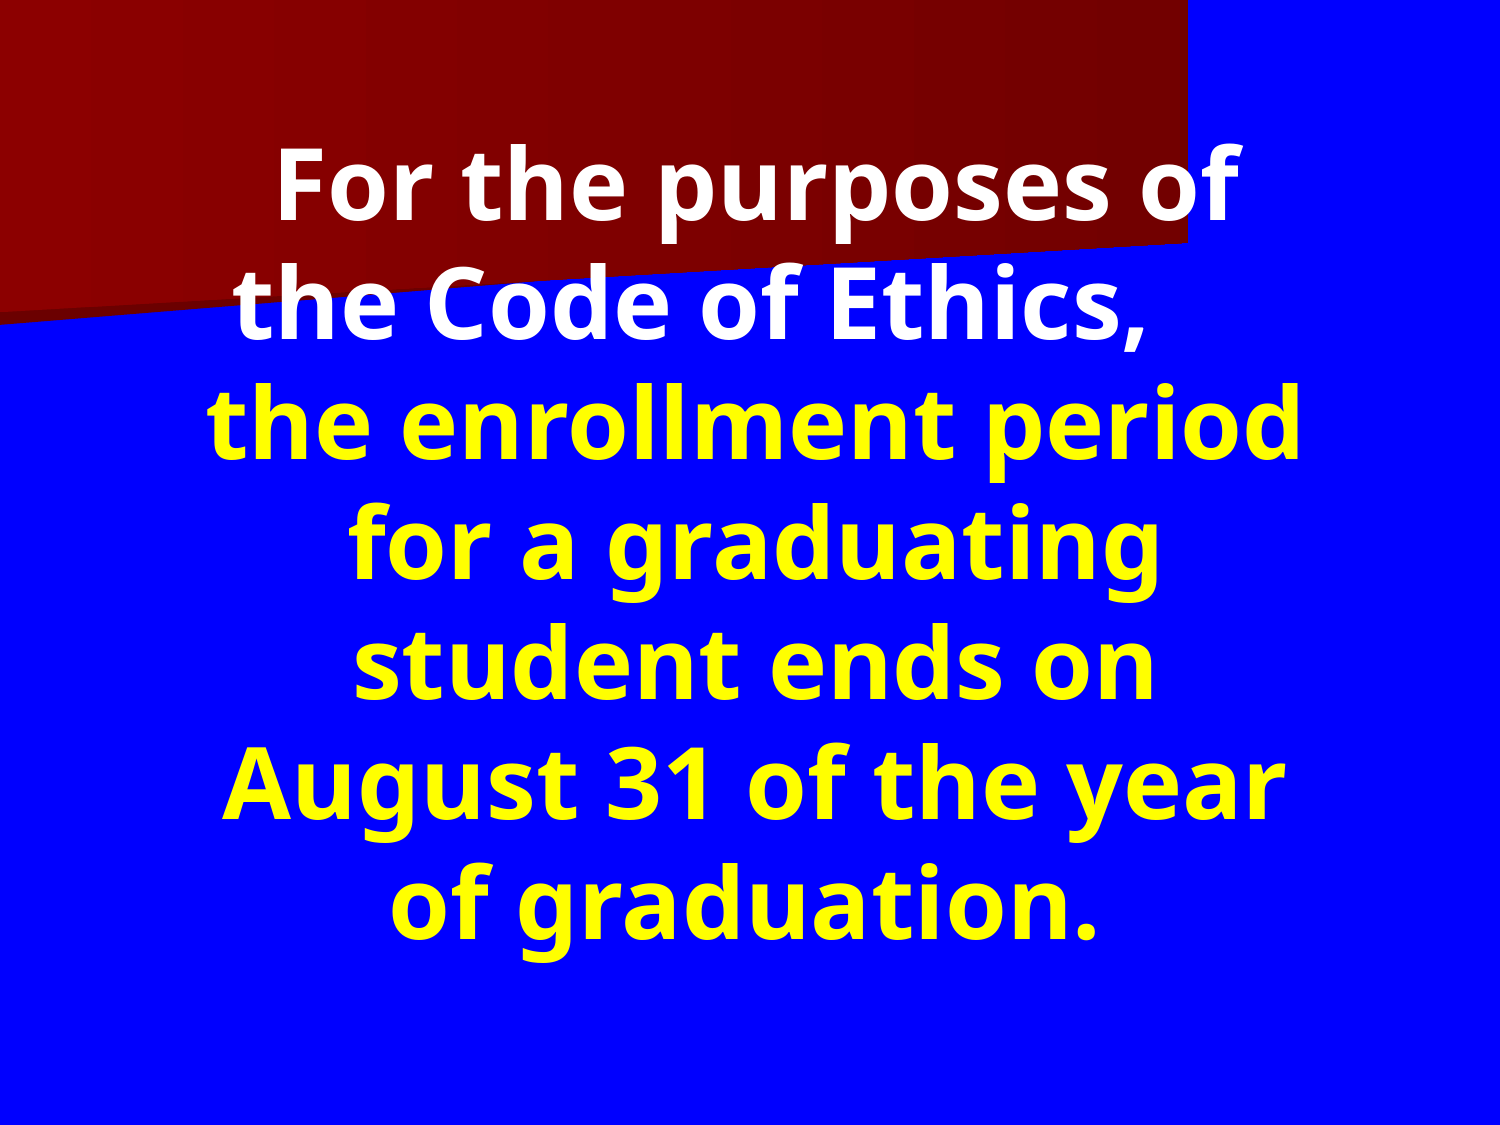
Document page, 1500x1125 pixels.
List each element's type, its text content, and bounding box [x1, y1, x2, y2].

title For the purposes of the Code of Ethics, the enrollment period for a graduating student ends on August 31 of the year of graduation. [162, 74, 1351, 1006]
